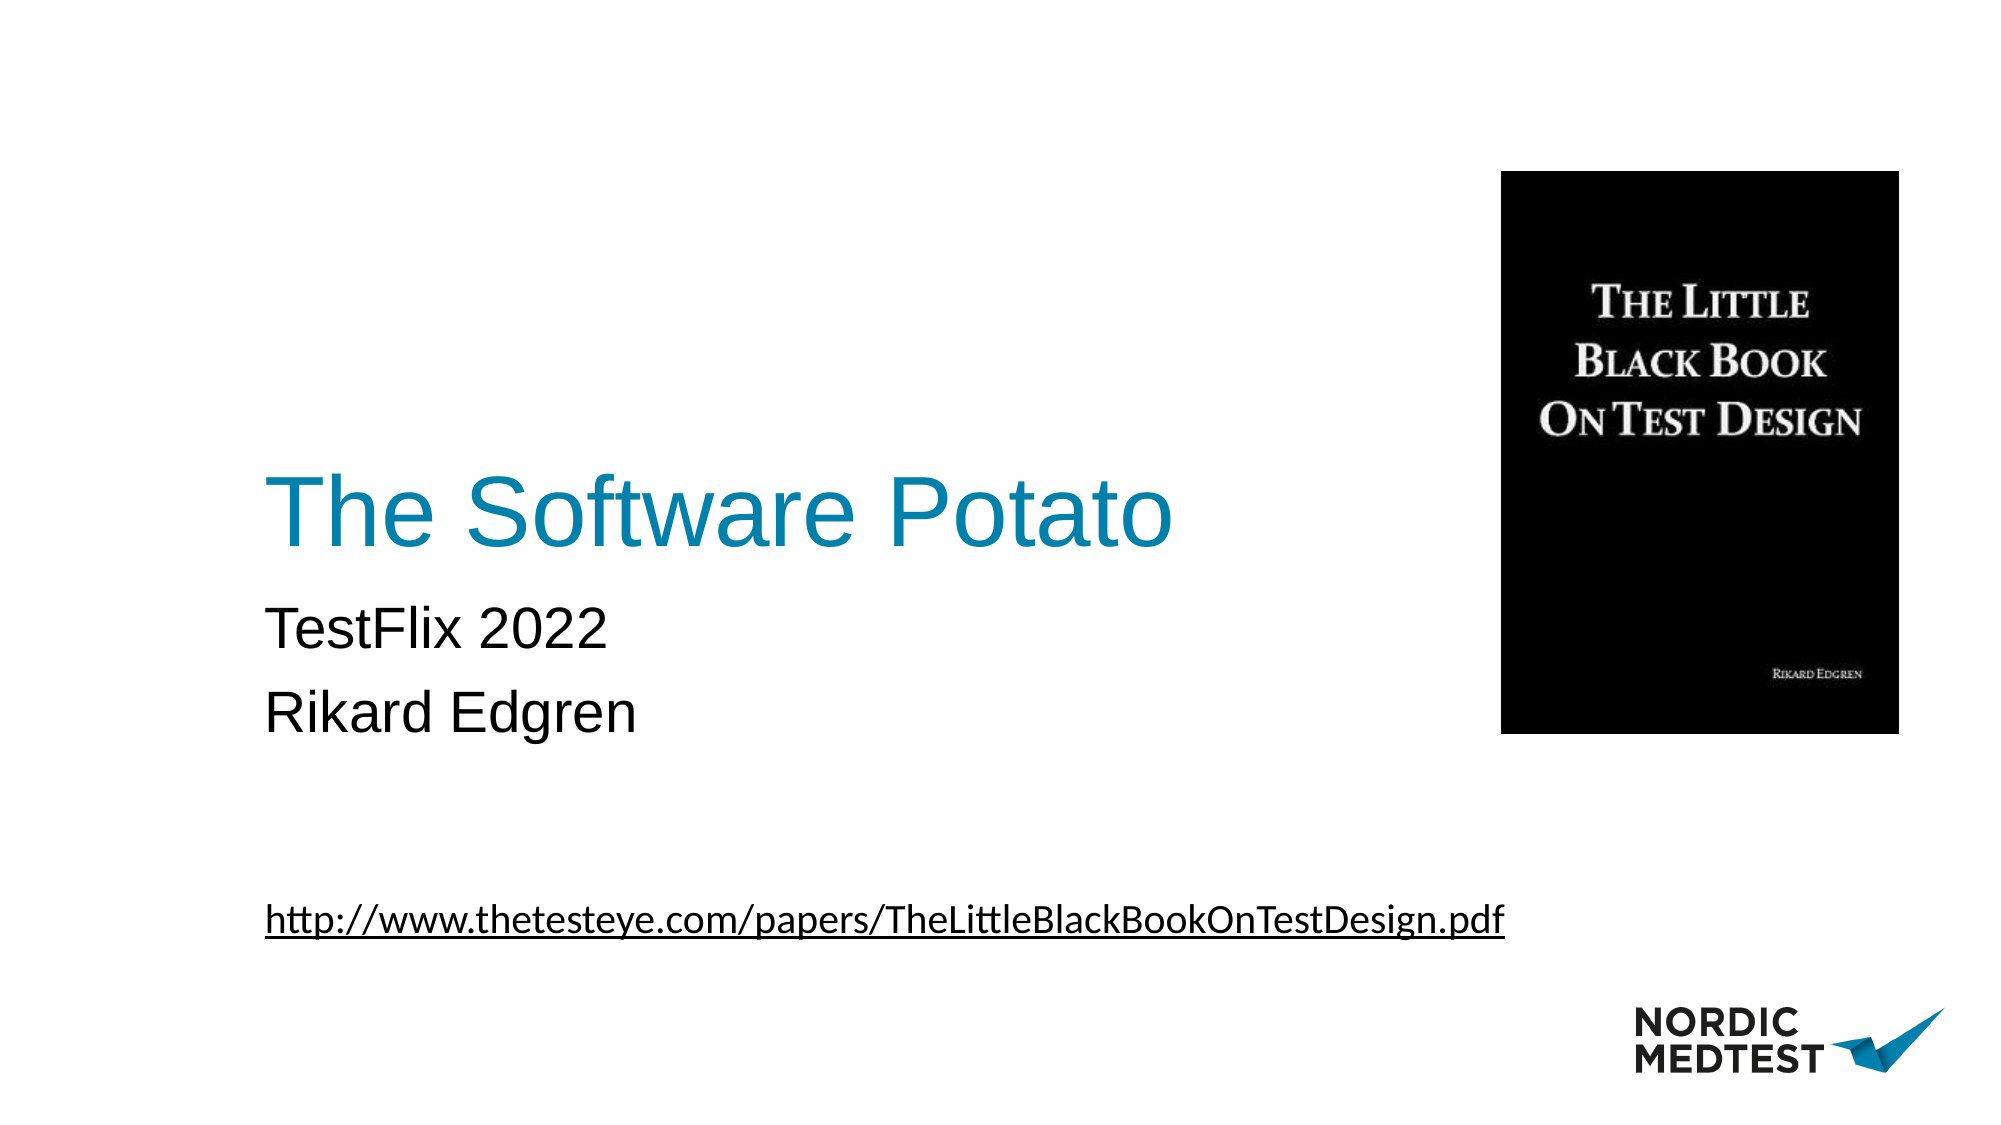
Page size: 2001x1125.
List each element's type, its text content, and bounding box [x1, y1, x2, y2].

title The Software Potato [249, 184, 1501, 576]
picture [1636, 1007, 1945, 1073]
subtitle TestFlix 2022 Rikard Edgren http://www.thetesteye.com/papers/TheLittleBlackBookOnTestDesign.pdf [249, 590, 1750, 1050]
picture [1501, 171, 1899, 734]
